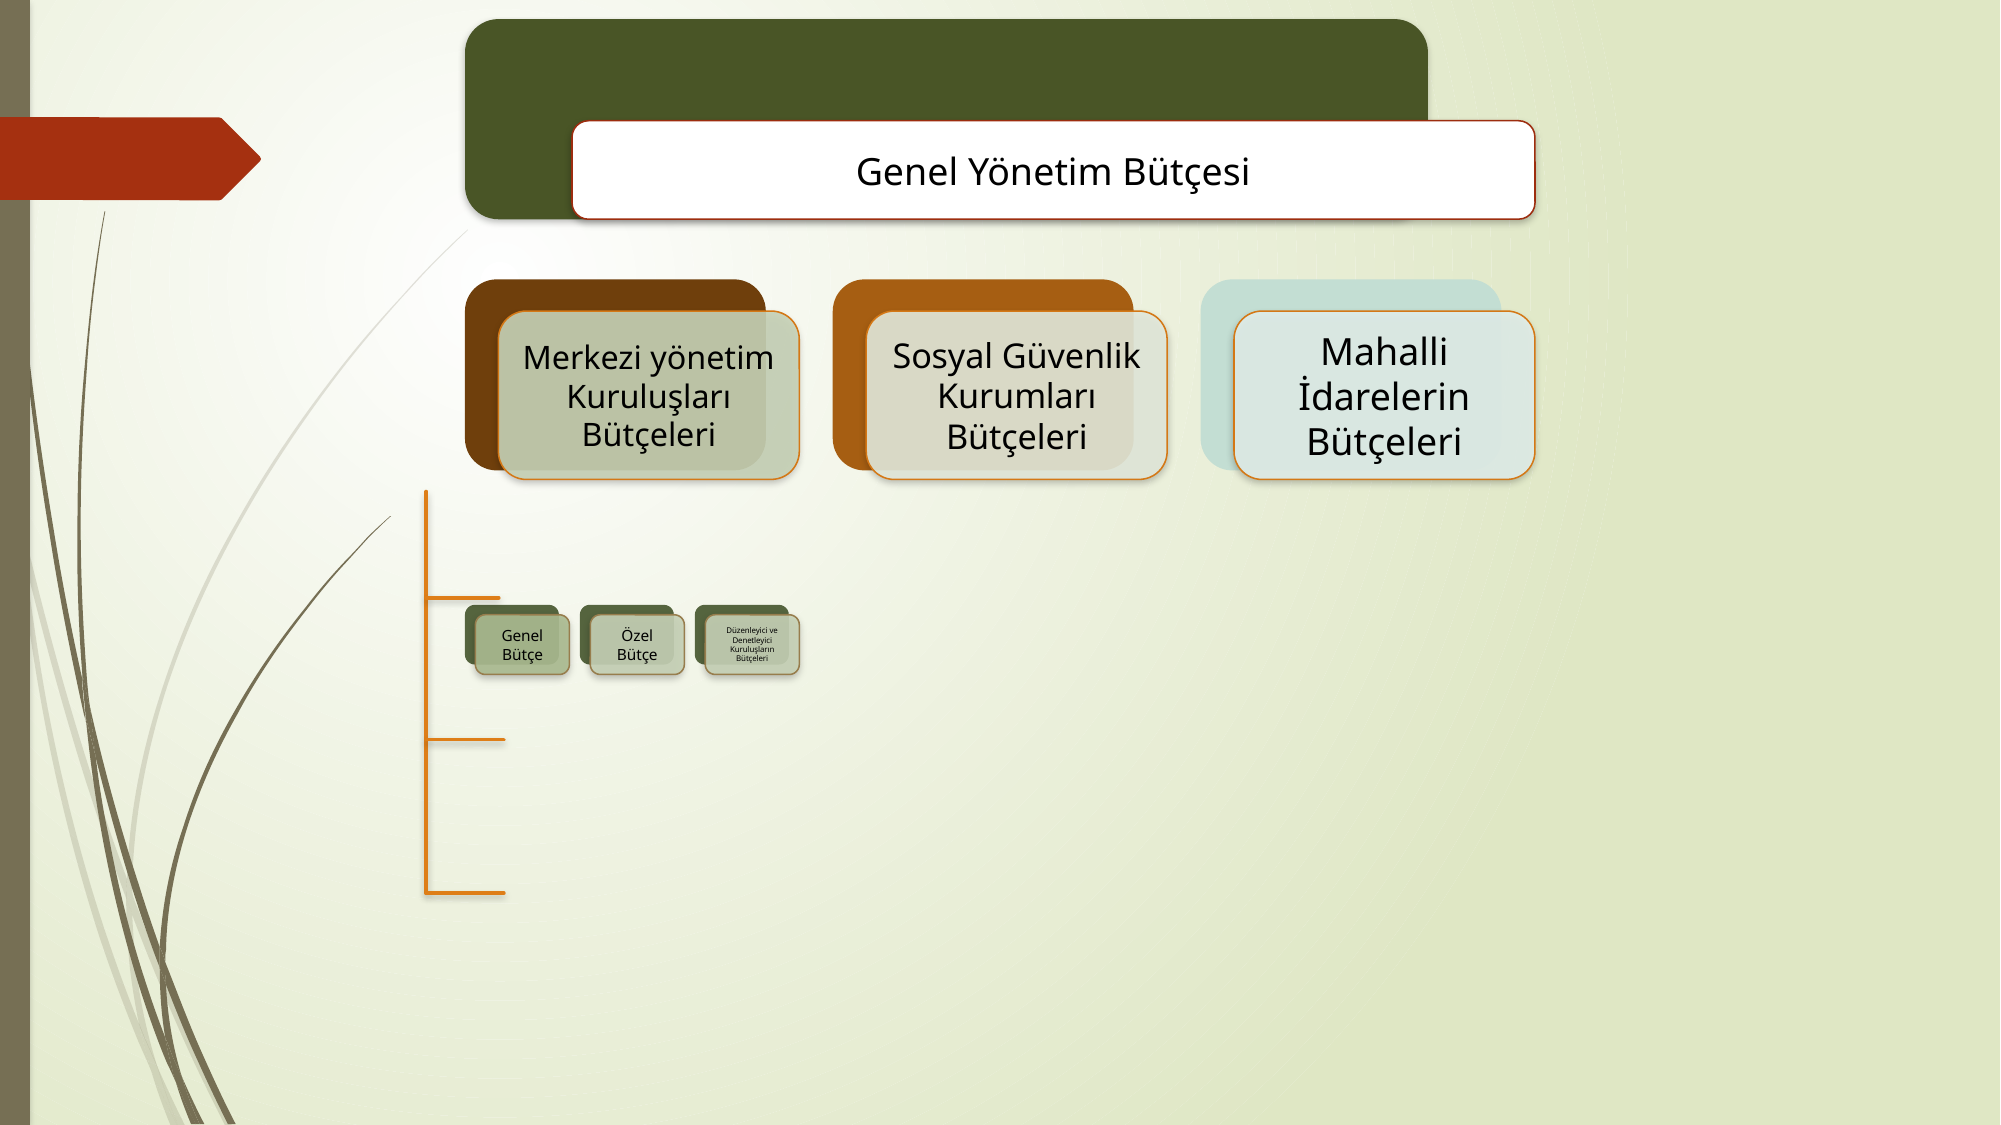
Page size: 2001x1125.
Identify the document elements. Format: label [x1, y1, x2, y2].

text_box [330, 18, 1669, 1001]
